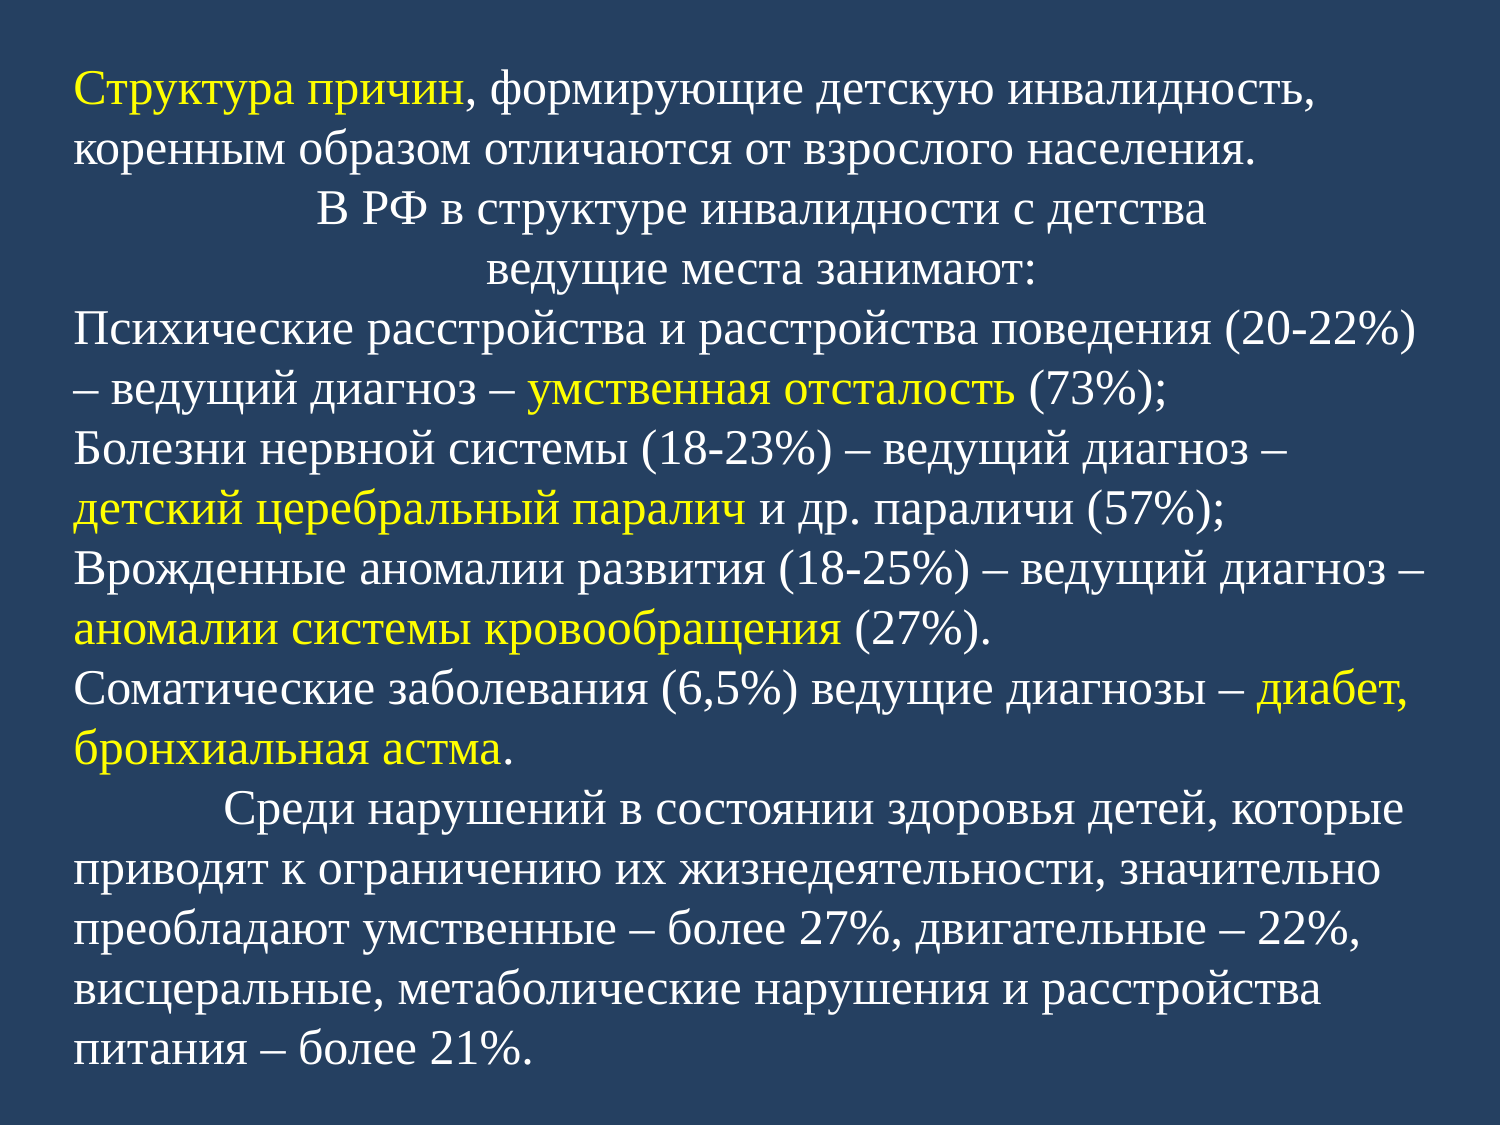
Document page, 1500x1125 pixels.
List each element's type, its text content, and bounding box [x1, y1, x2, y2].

text_box Структура причин, формирующие детскую инвалидность, коренным образом отличаются от взрослого населения. В РФ в структуре инвалидности с детства ведущие места занимают: Психические расстройства и расстройства поведения (20-22%) – ведущий диагноз – умственная отсталость (73%); Болезни нервной системы (18-23%) – ведущий диагноз – детский церебральный паралич и др. параличи (57%); Врожденные аномалии развития (18-25%) – ведущий диагноз – аномалии системы кровообращения (27%). Соматические заболевания (6,5%) ведущие диагнозы – диабет, бронхиальная астма. Среди нарушений в состоянии здоровья детей, которые приводят к ограничению их жизнедеятельности, значительно преобладают умственные – более 27%, двигательные – 22%, висцеральные, метаболические нарушения и расстройства питания – более 21%. [58, 46, 1465, 1082]
